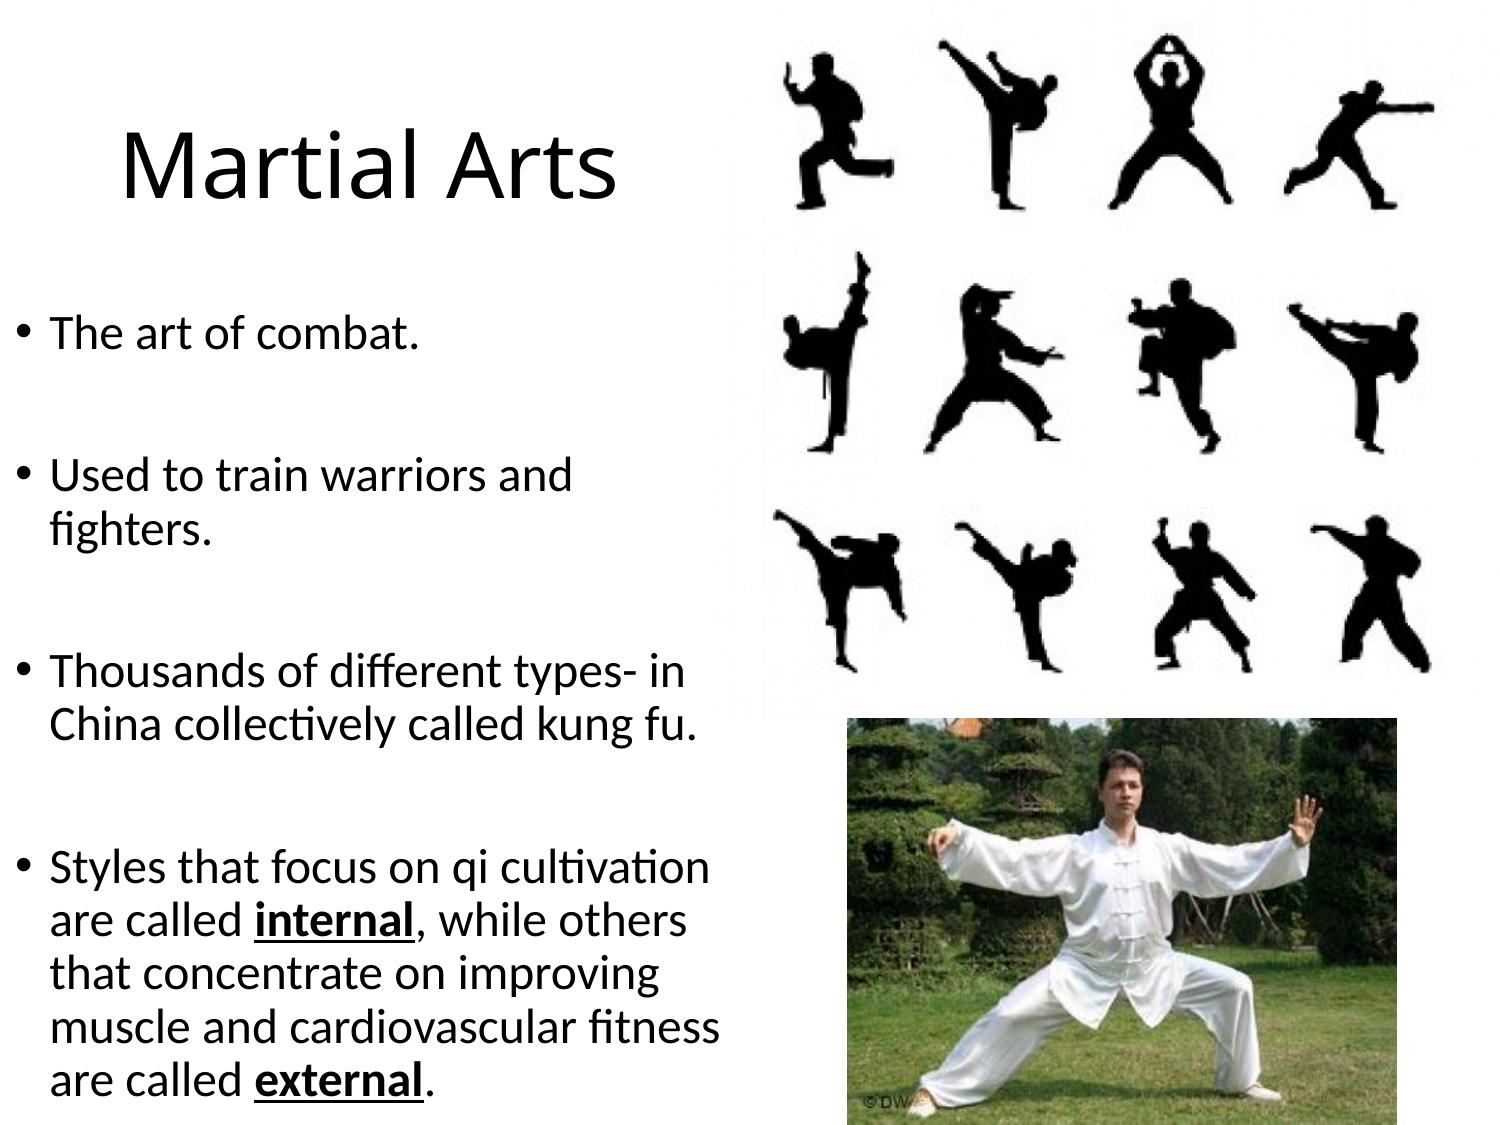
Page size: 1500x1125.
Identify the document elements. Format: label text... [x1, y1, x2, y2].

picture [710, 0, 1500, 1125]
title Martial Arts [103, 59, 710, 278]
list The art of combat. Used to train warriors and fighters. Thousands of different types- in China collectively called kung fu. Styles that focus on qi cultivation are called internal, while others that concentrate on improving muscle and cardiovascular fitness are called external. [0, 299, 741, 1125]
